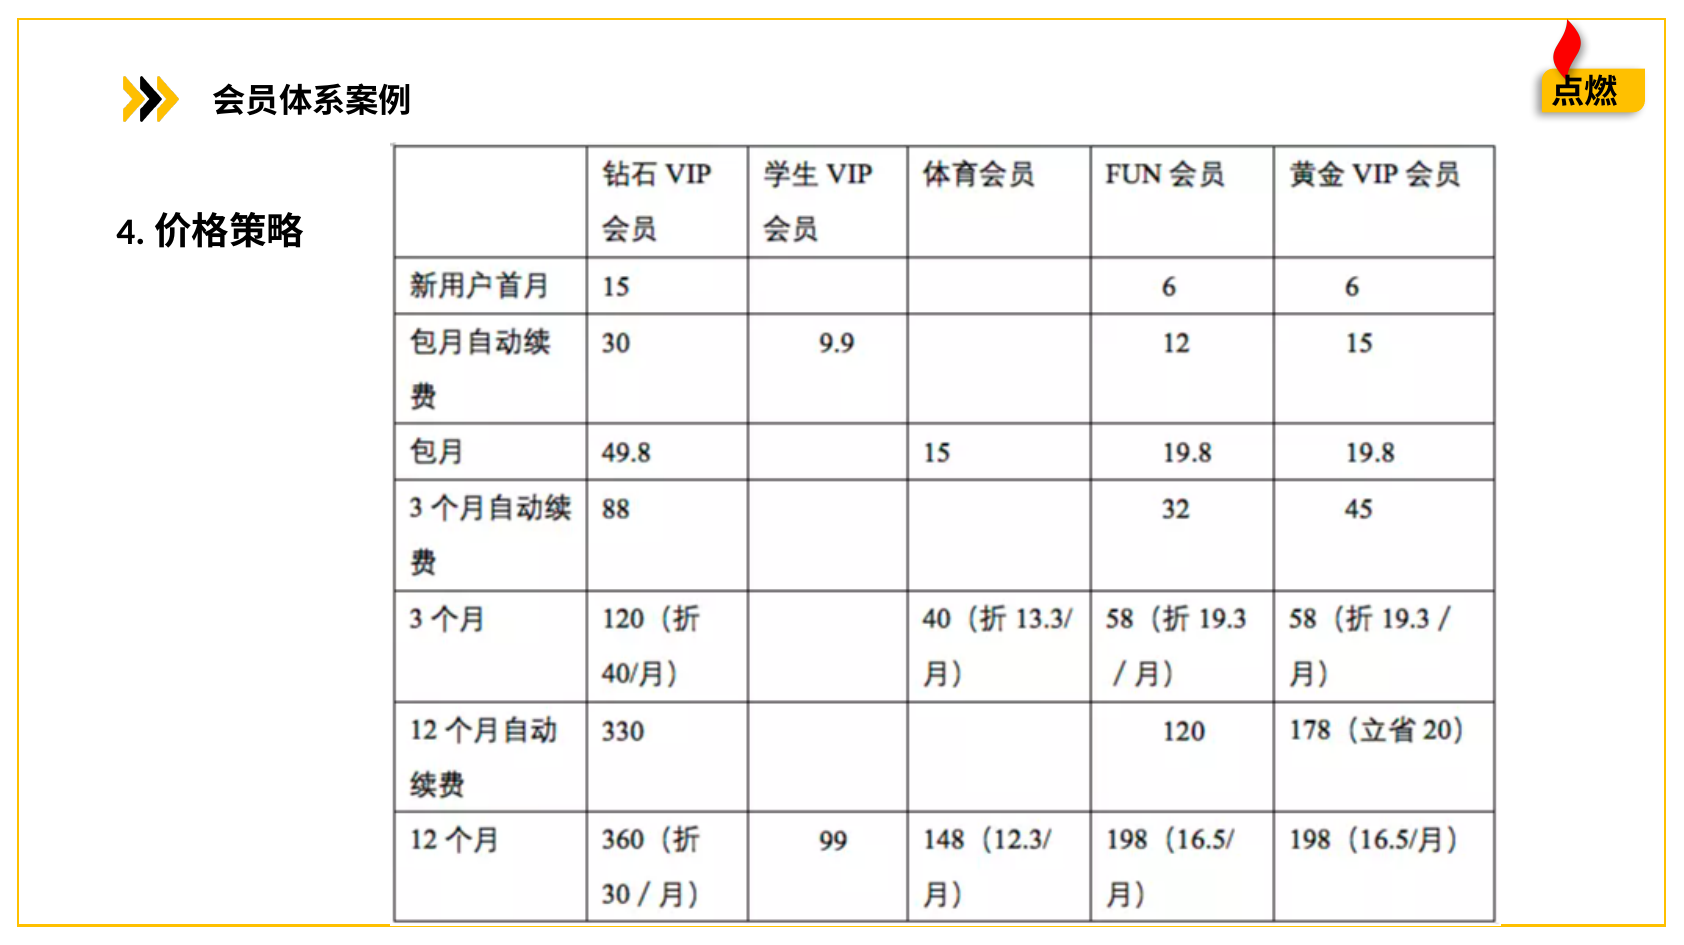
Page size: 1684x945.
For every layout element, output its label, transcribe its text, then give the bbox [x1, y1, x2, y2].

text_box 会员体系案例 [197, 71, 428, 127]
text_box [17, 18, 1666, 927]
picture [390, 142, 1501, 926]
text_box 4.价格策略 [101, 190, 390, 260]
picture [123, 76, 180, 123]
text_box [1536, 19, 1645, 118]
